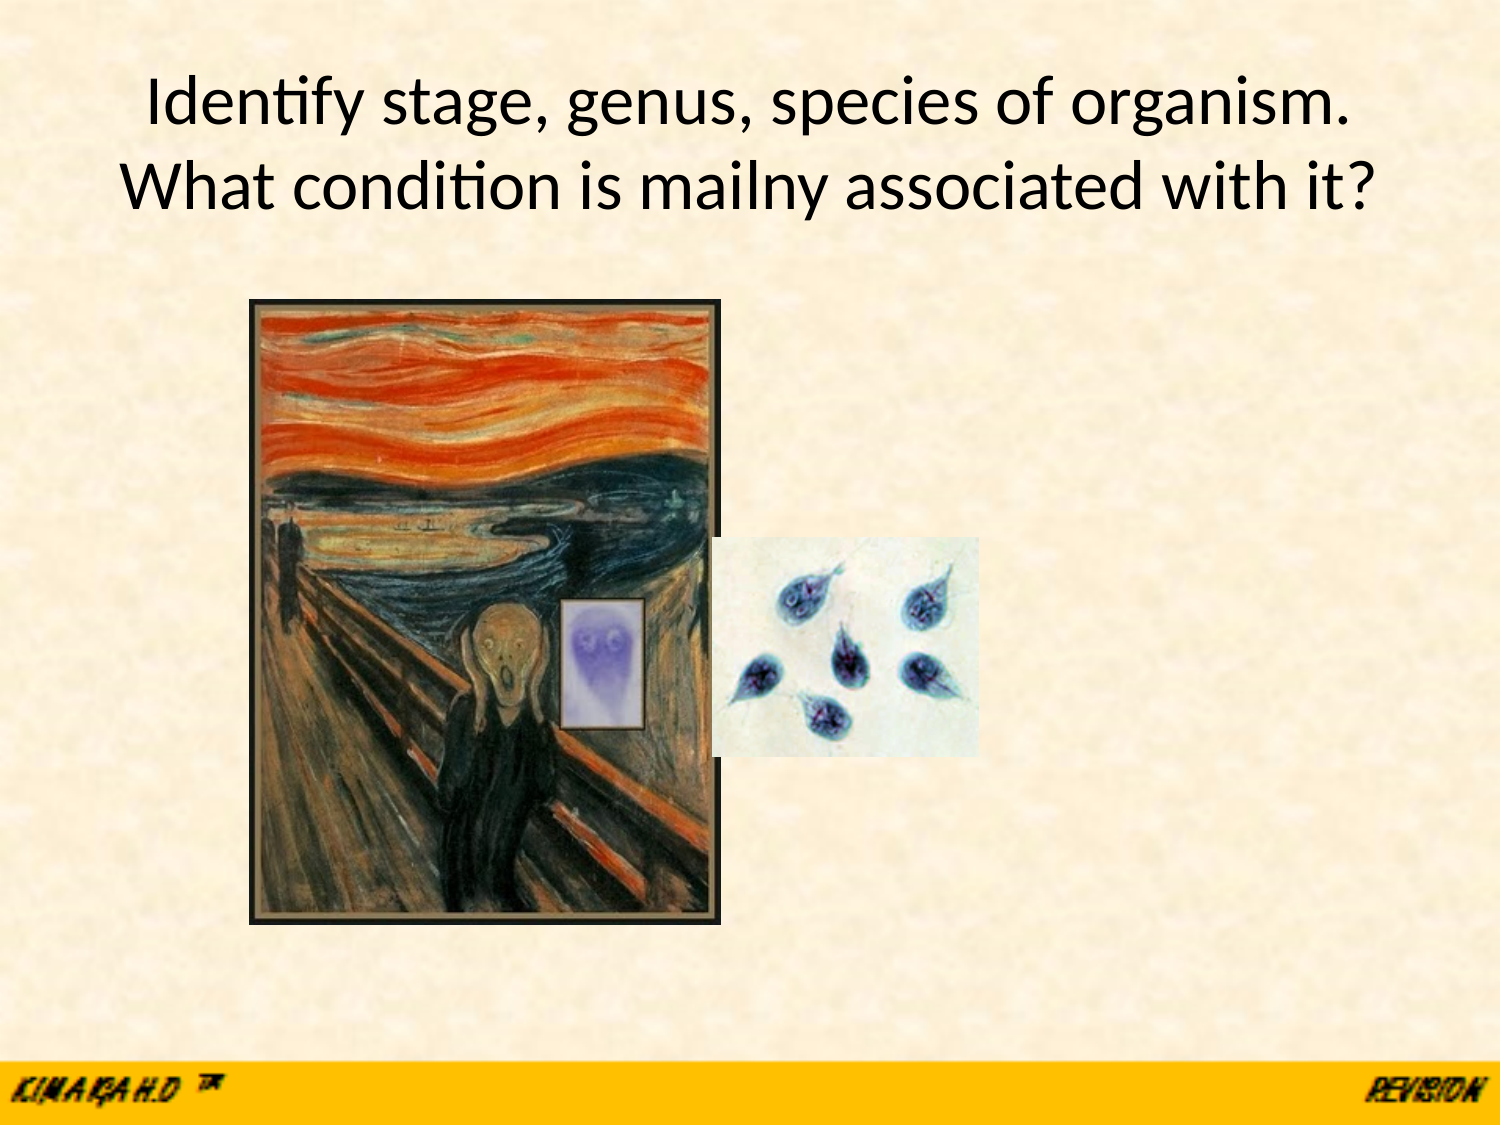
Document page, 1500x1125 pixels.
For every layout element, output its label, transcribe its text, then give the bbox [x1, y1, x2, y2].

picture [0, 0, 1500, 1125]
title Identify stage, genus, species of organism. What condition is mailny associated with it? [75, 45, 1425, 233]
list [249, 299, 721, 926]
